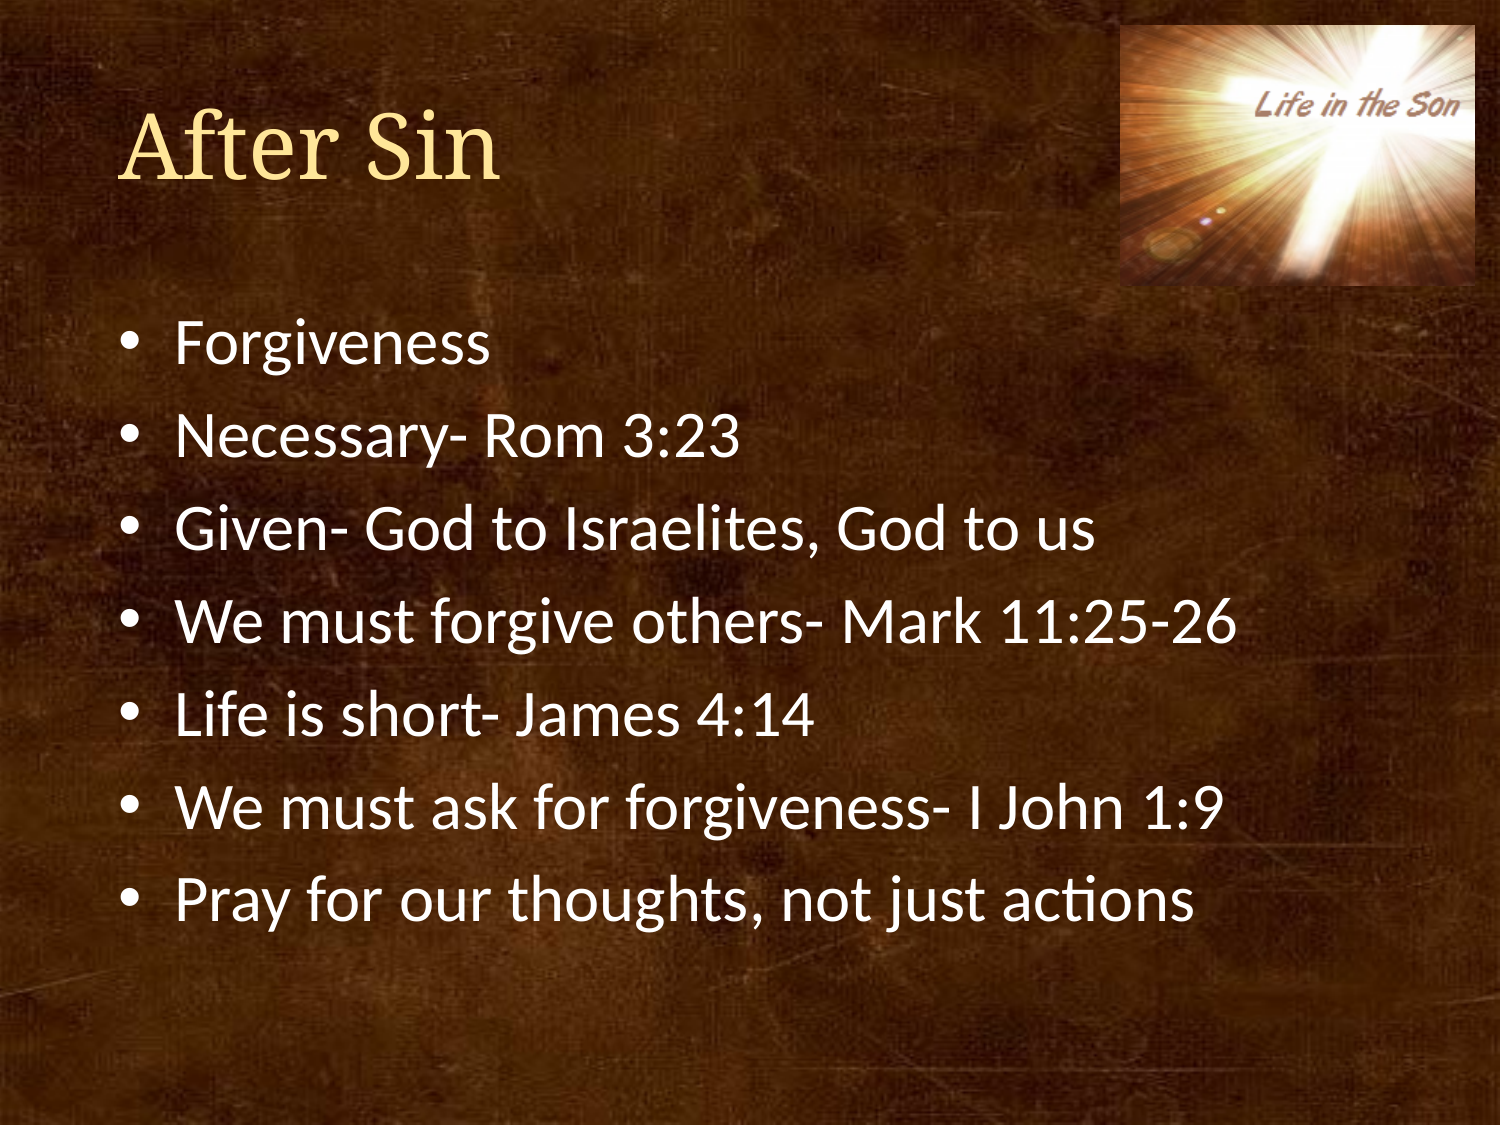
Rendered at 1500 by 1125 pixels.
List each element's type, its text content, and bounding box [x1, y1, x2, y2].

list Forgiveness Necessary- Rom 3:23 Given- God to Israelites, God to us We must forgive others- Mark 11:25-26 Life is short- James 4:14 We must ask for forgiveness- I John 1:9 Pray for our thoughts, not just actions [103, 299, 1397, 1014]
picture [0, 0, 1500, 1125]
title After Sin [103, 25, 1100, 274]
